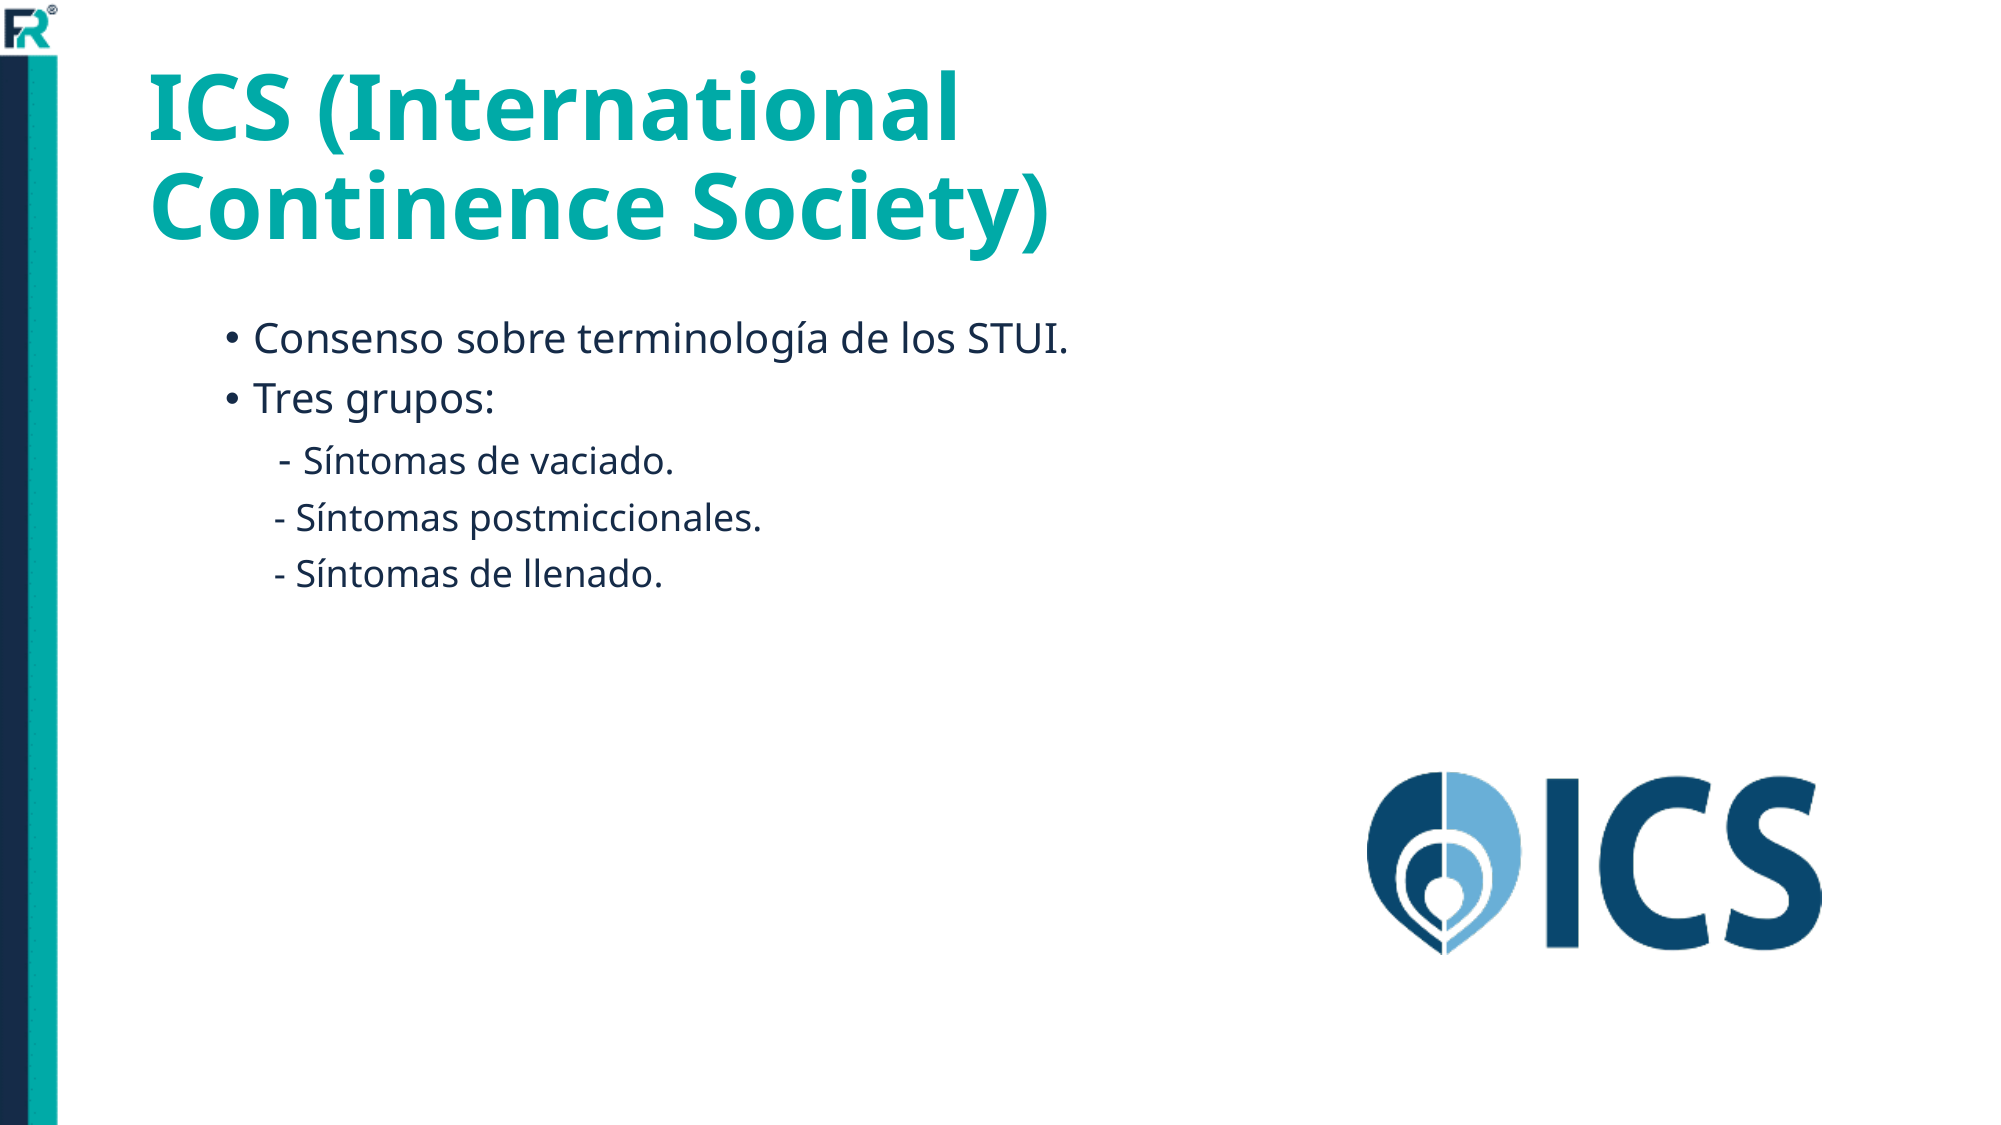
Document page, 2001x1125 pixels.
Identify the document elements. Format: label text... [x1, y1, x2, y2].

picture [0, 0, 2001, 1125]
list Consenso sobre terminología de los STUI. Tres grupos: - Síntomas de vaciado. - Síntomas postmiccionales. - Síntomas de llenado. [210, 309, 1368, 998]
title ICS (International Continence Society) [133, 51, 1427, 269]
